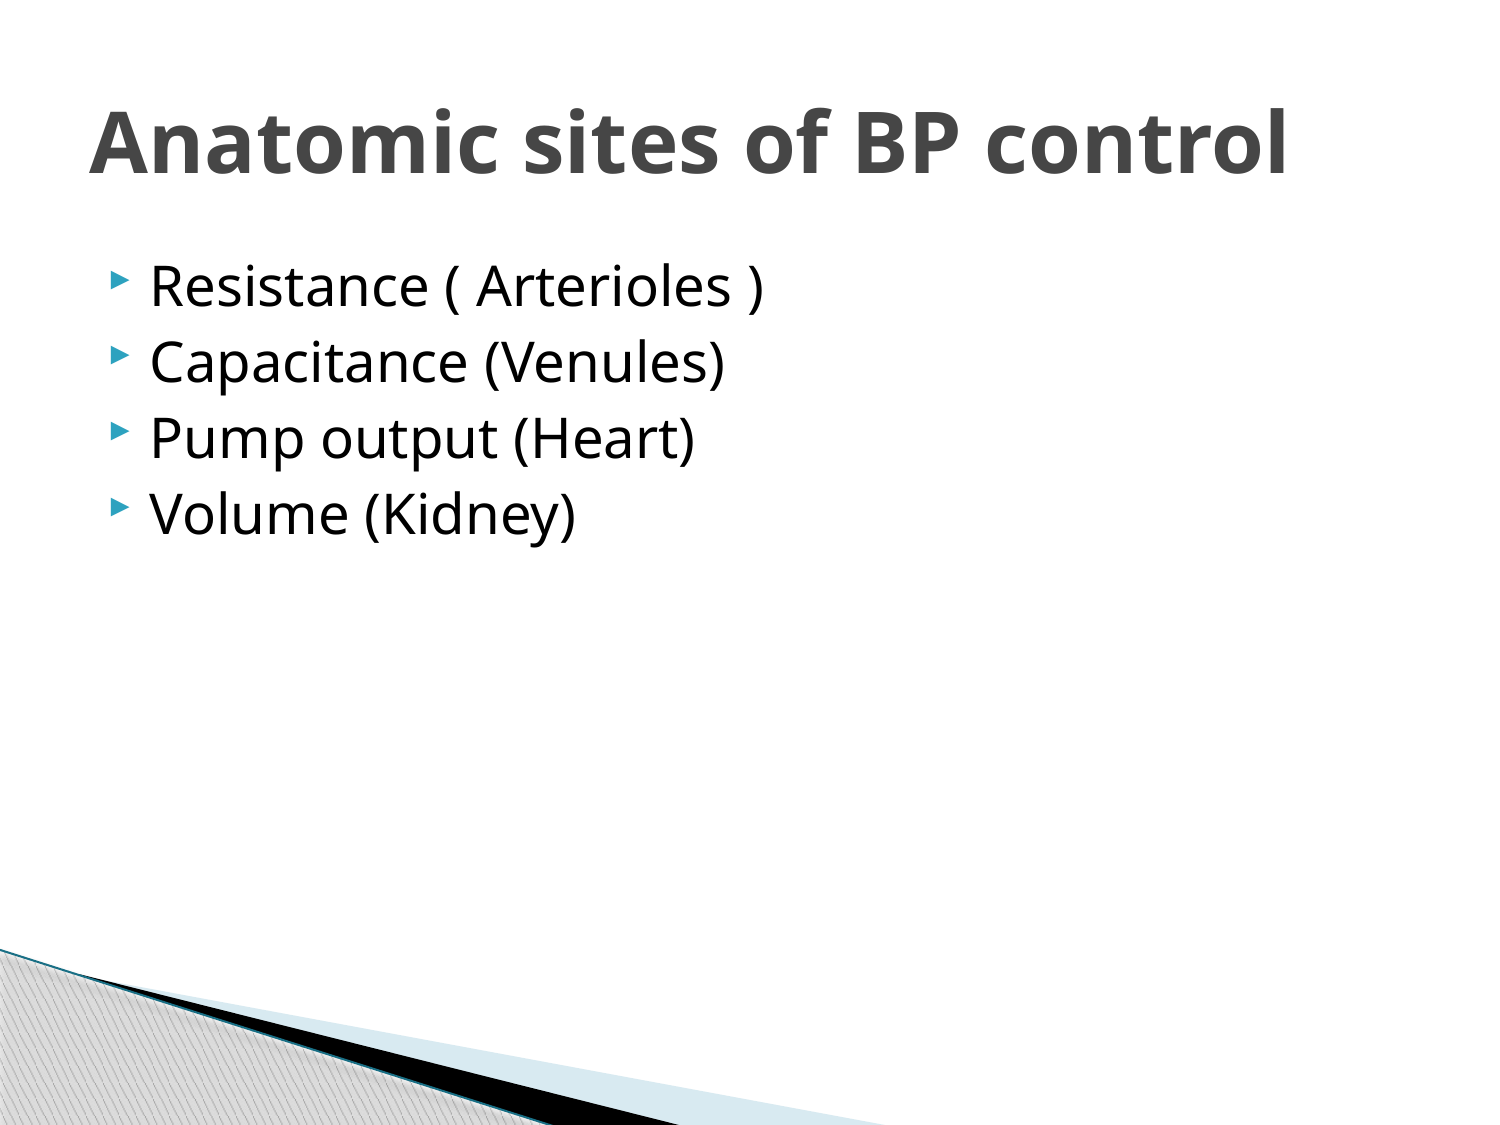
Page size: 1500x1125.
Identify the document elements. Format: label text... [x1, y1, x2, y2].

title Anatomic sites of BP control [75, 45, 1425, 233]
list Resistance ( Arterioles ) Capacitance (Venules) Pump output (Heart) Volume (Kidney) [75, 243, 1425, 986]
